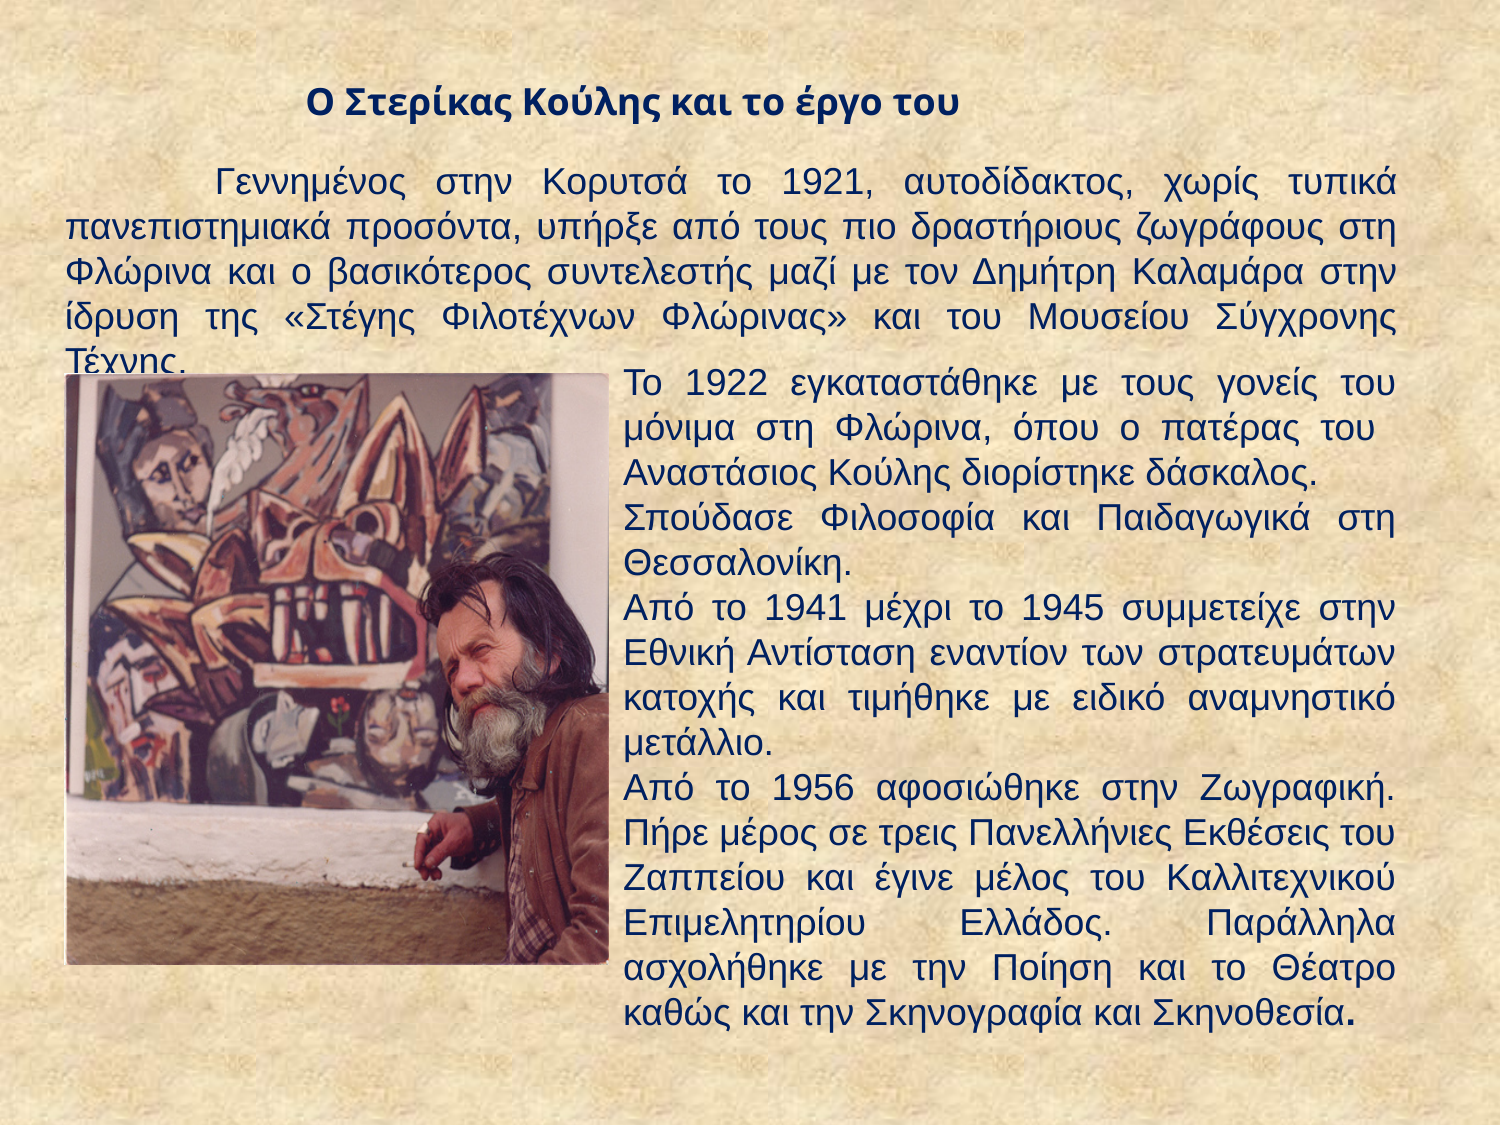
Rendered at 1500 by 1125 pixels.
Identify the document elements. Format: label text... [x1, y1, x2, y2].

text_box Ο Στερίκας Κούλης και το έργο του [290, 70, 986, 176]
text_box Το 1922 εγκαταστάθηκε με τους γονείς του μόνιμα στη Φλώρινα, όπου ο πατέρας του Αναστάσιος Κούλης διορίστηκε δάσκαλος. Σπούδασε Φιλοσοφία και Παιδαγωγικά στη Θεσσαλονίκη. Από το 1941 μέχρι το 1945 συμμετείχε στην Εθνική Αντίσταση εναντίον των στρατευμάτων κατοχής και τιμήθηκε με ειδικό αναμνηστικό μετάλλιο. Από το 1956 αφοσιώθηκε στην Ζωγραφική. Πήρε μέρος σε τρεις Πανελλήνιες Εκθέσεις του Ζαππείου και έγινε μέλος του Καλλιτεχνικού Επιμελητηρίου Ελλάδος. Παράλληλα ασχολήθηκε με την Ποίηση και το Θέατρο καθώς και την Σκηνογραφία και Σκηνοθεσία. [608, 350, 1412, 1041]
picture [0, 0, 1500, 1125]
text_box Γεννημένος στην Κορυτσά το 1921, αυτοδίδακτος, χωρίς τυπικά πανεπιστημιακά προσόντα, υπήρξε από τους πιο δραστήριους ζωγράφους στη Φλώρινα και ο βασικότερος συντελεστής μαζί με τον Δημήτρη Καλαμάρα στην ίδρυση της «Στέγης Φιλοτέχνων Φλώρινας» και του Μουσείου Σύγχρονης Τέχνης. [49, 148, 1413, 480]
